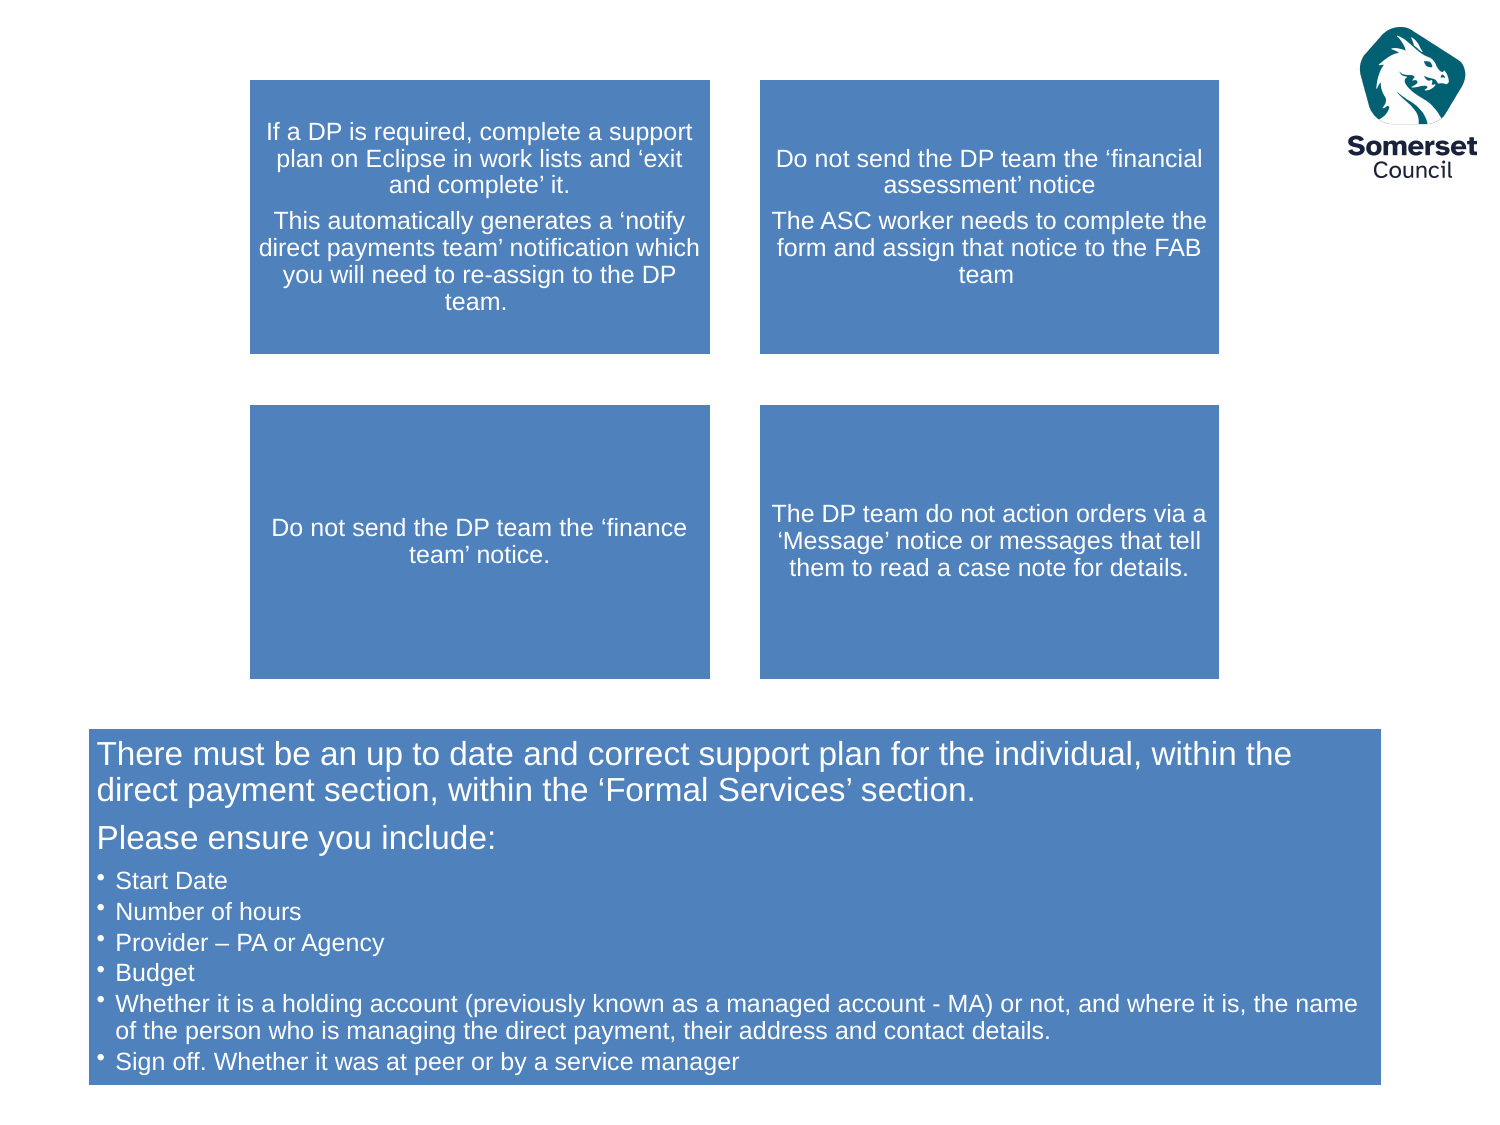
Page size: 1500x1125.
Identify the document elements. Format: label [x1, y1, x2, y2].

list [61, 77, 1409, 1088]
picture [1328, 7, 1497, 198]
